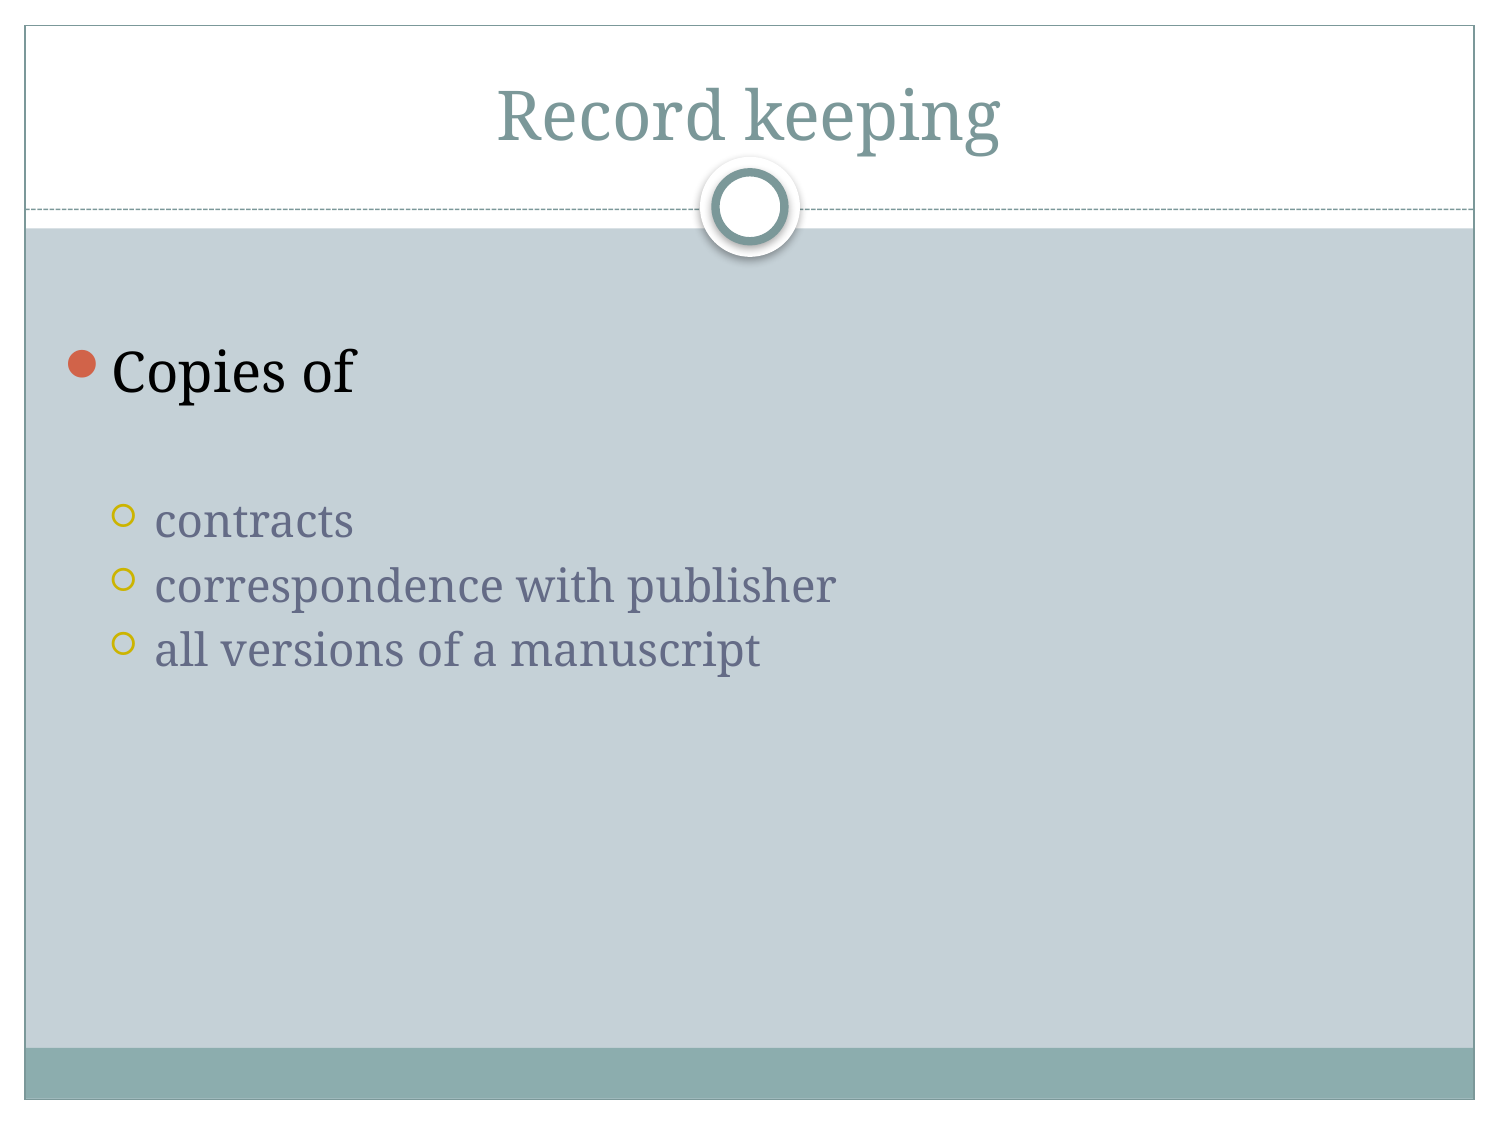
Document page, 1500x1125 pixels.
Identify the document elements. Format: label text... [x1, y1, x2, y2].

list Copies of contracts correspondence with publisher all versions of a manuscript [49, 250, 1445, 1001]
title Record keeping [49, 37, 1450, 162]
